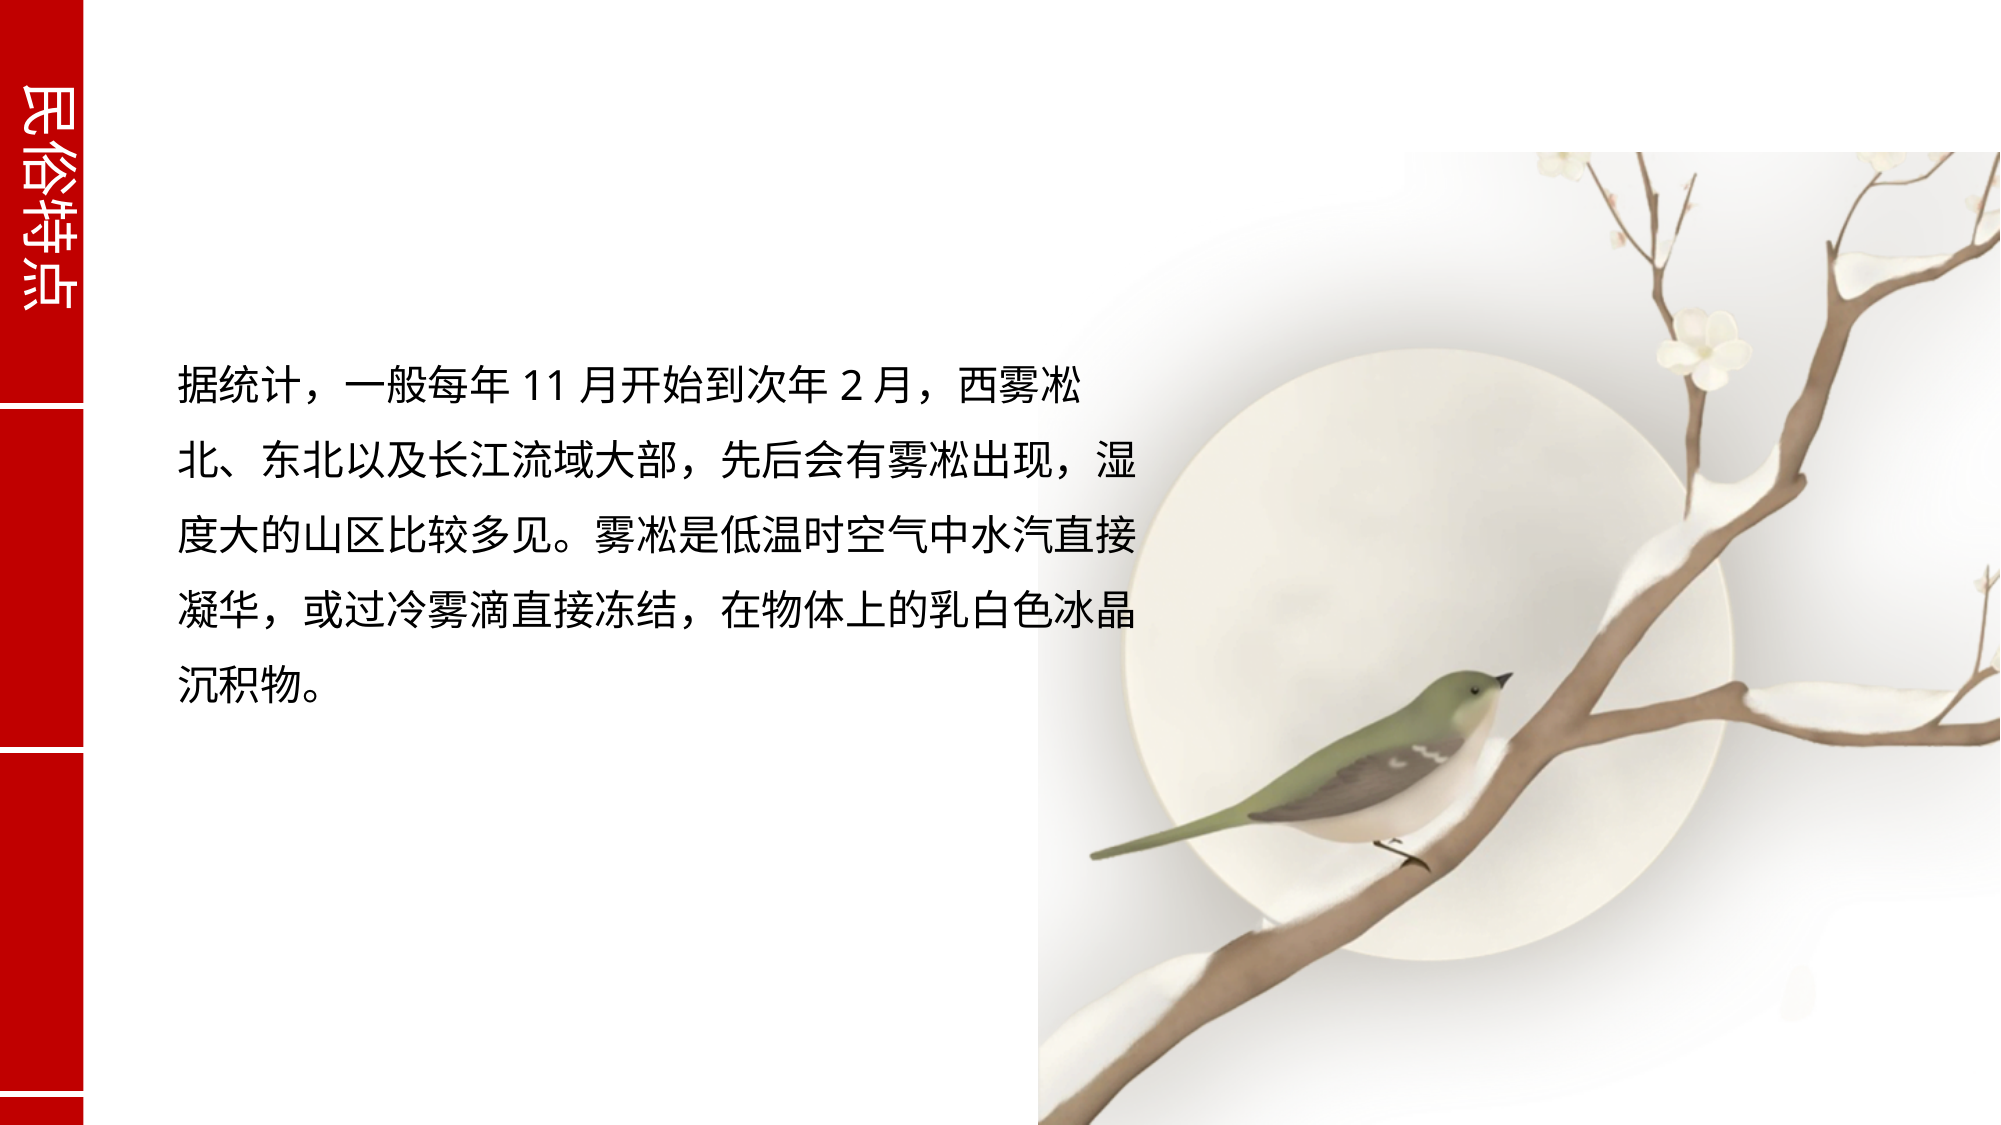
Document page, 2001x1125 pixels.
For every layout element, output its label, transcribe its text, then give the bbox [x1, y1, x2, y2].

picture [1038, 152, 2000, 1125]
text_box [0, 406, 124, 1094]
text_box 民俗特点 [0, 0, 94, 406]
text_box 据统计，一般每年11月开始到次年2月，西雾凇 北、东北以及长江流域大部，先后会有雾凇出现，湿度大的山区比较多见。雾凇是低温时空气中水汽直接凝华，或过冷雾滴直接冻结，在物体上的乳白色冰晶沉积物。 [162, 326, 1038, 717]
text_box [0, 1097, 84, 1125]
